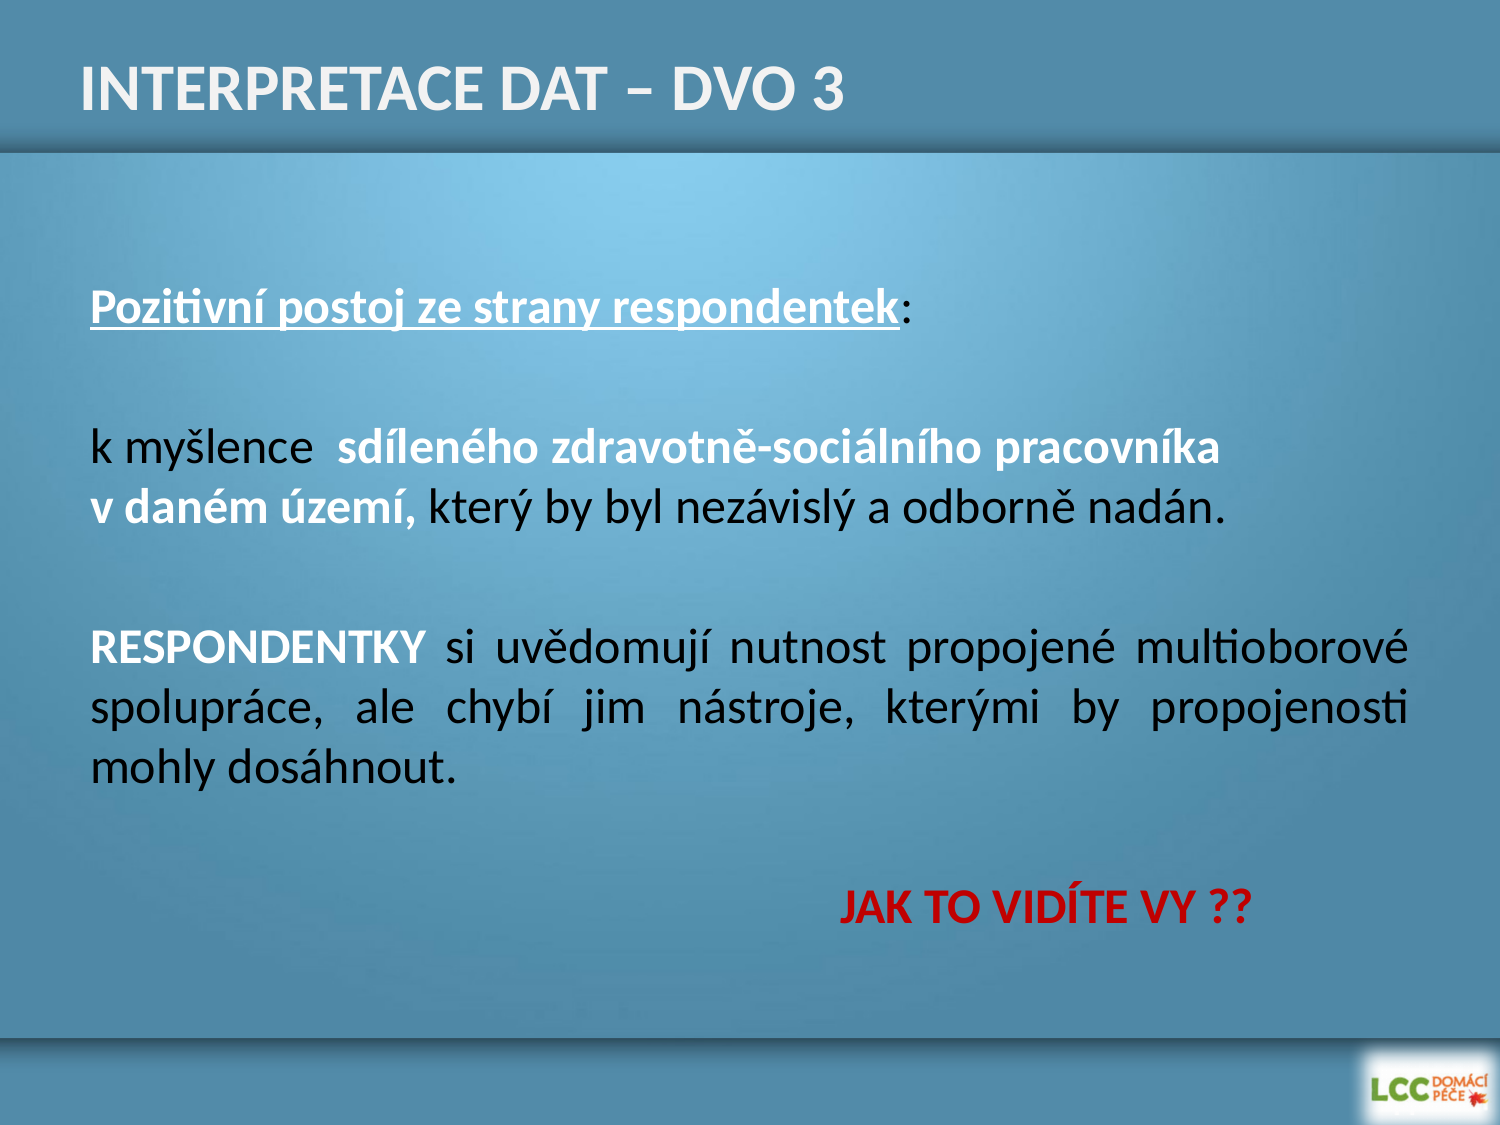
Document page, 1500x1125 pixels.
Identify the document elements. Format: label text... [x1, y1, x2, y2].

list Pozitivní postoj ze strany respondentek: k myšlence sdíleného zdravotně-sociálního pracovníka v daném území, který by byl nezávislý a odborně nadán. RESPONDENTKY si uvědomují nutnost propojené multioborové spolupráce, ale chybí jim nástroje, kterými by propojenosti mohly dosáhnout. JAK TO VIDÍTE VY ?? [75, 196, 1425, 1005]
picture [0, 0, 1500, 1125]
title INTERPRETACE DAT – DVO 3 [64, 31, 1415, 138]
